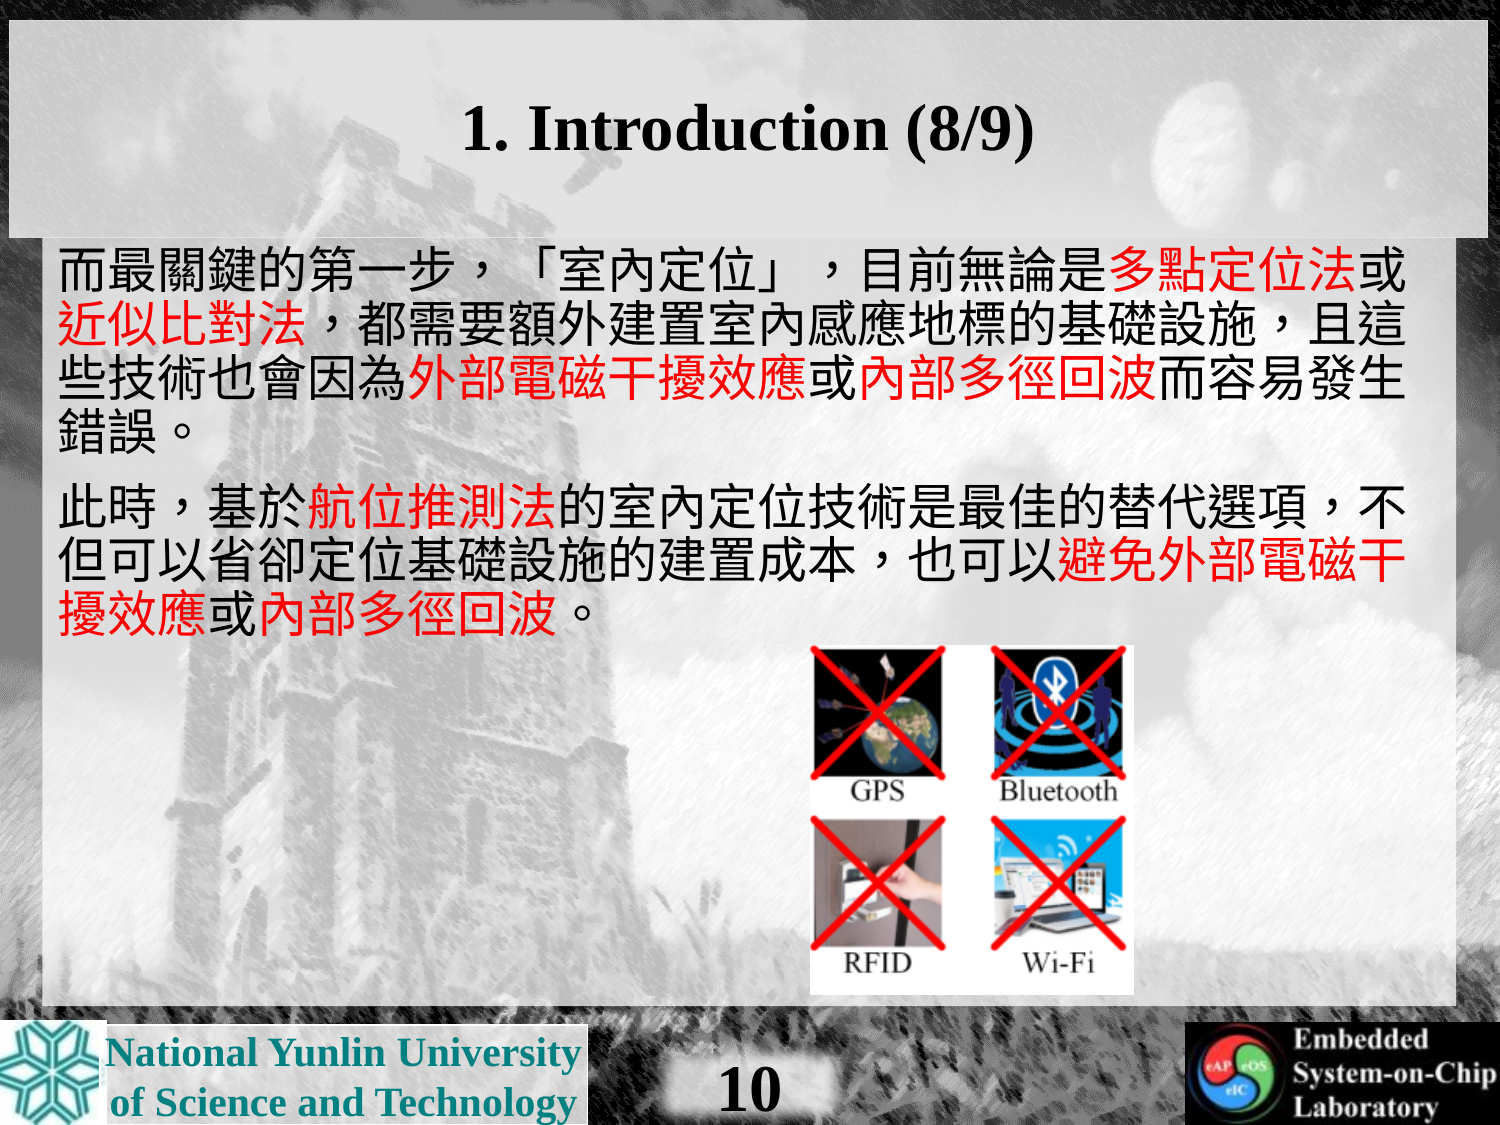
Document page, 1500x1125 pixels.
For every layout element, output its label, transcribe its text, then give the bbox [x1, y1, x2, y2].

list 而最關鍵的第一步，「室內定位」，目前無論是多點定位法或近似比對法，都需要額外建置室內感應地標的基礎設施，且這些技術也會因為外部電磁干擾效應或內部多徑回波而容易發生錯誤。 此時，基於航位推測法的室內定位技術是最佳的替代選項，不但可以省卻定位基礎設施的建置成本，也可以避免外部電磁干擾效應或內部多徑回波。 [42, 237, 1457, 1007]
picture [0, 0, 1500, 1125]
title 1. Introduction (8/9) [9, 20, 1488, 238]
